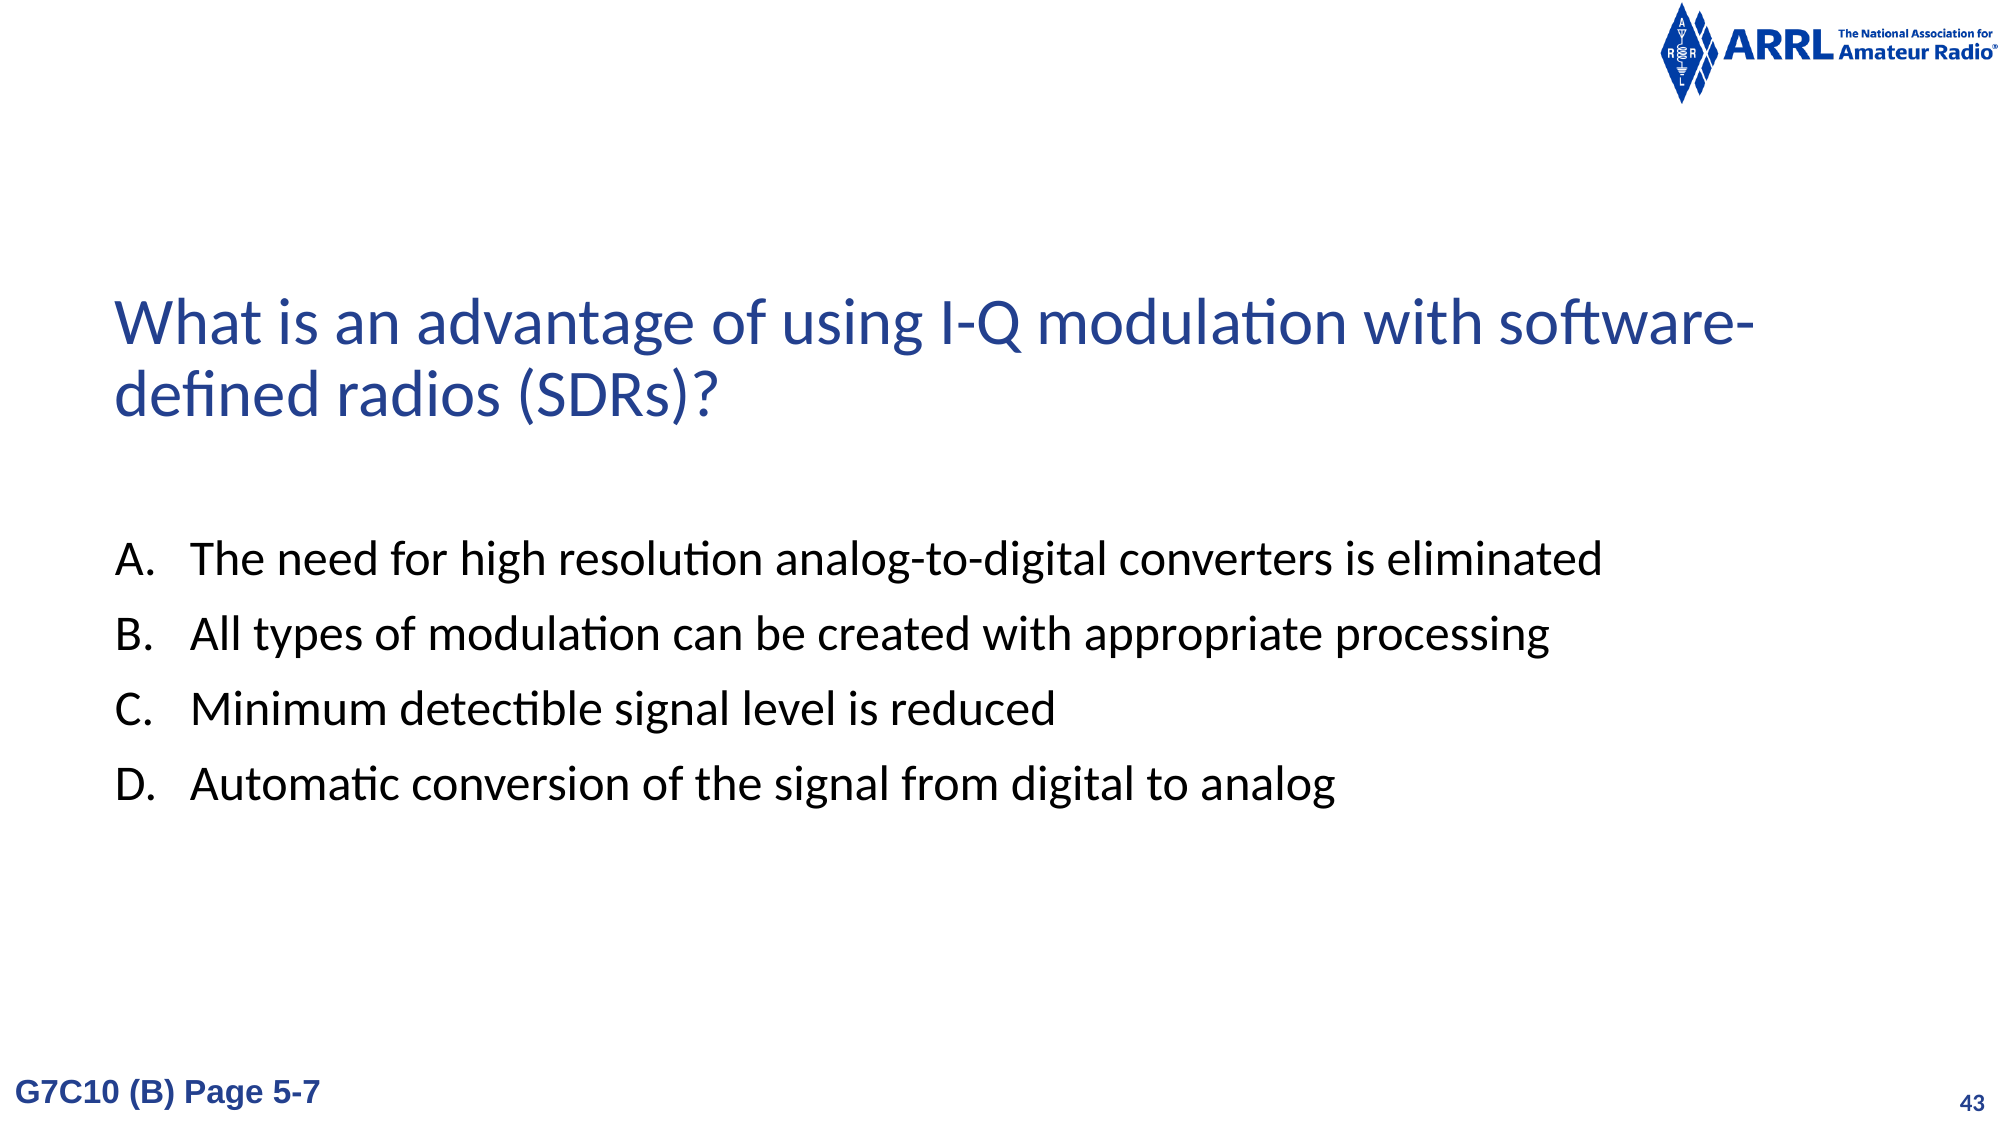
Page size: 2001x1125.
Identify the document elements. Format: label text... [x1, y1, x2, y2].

list The need for high resolution analog-to-digital converters is eliminated All types of modulation can be created with appropriate processing Minimum detectible signal level is reduced Automatic conversion of the signal from digital to analog [99, 525, 1900, 1005]
text_box G7C10 (B) Page 5-7 [0, 1062, 1313, 1118]
text_box 43 [1899, 1079, 2000, 1125]
title What is an advantage of using I-Q modulation with software-defined radios (SDRs)? [99, 249, 1900, 468]
picture [1658, 0, 1999, 106]
